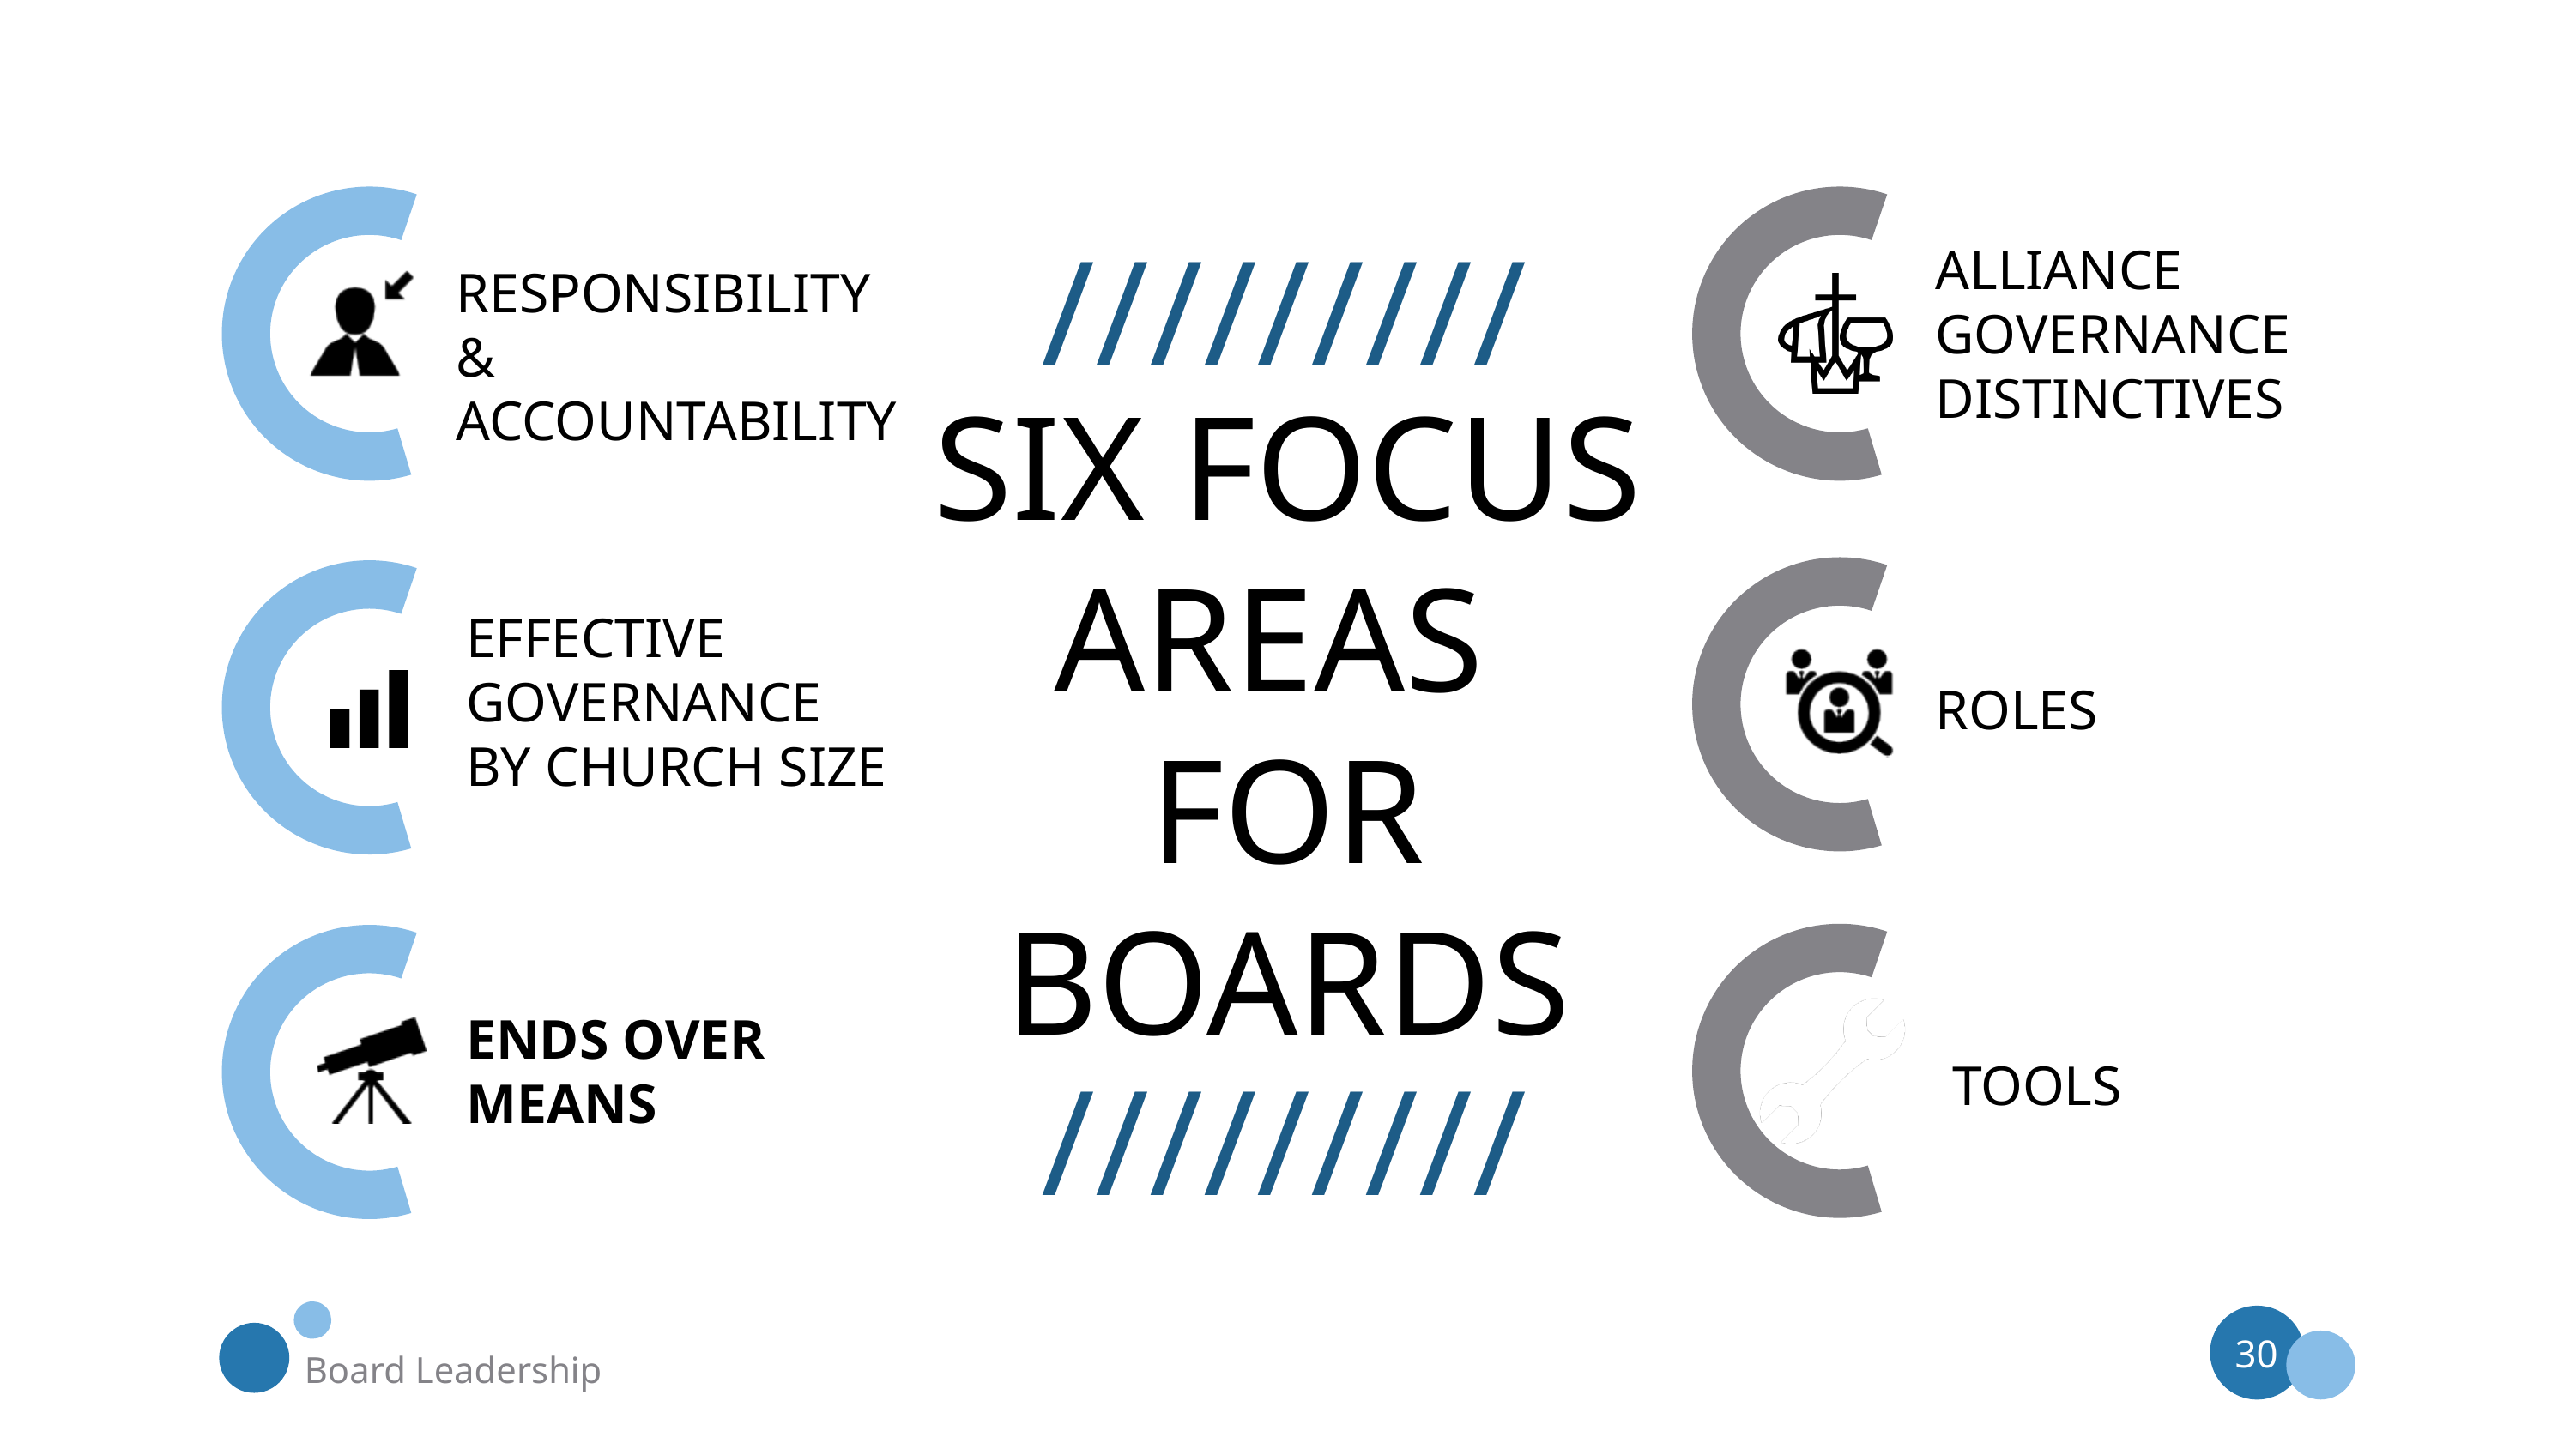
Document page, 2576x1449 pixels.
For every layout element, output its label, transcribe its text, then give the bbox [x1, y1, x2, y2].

text_box EFFECTIVE GOVERNANCE BY CHURCH SIZE [446, 595, 875, 807]
picture [1644, 890, 2024, 1252]
text_box [220, 558, 419, 857]
text_box TOOLS [2028, 1041, 2371, 1126]
text_box [1690, 184, 1890, 483]
picture [1777, 273, 1893, 395]
text_box ALLIANCE GOVERNANCE DISTINCTIVES [1915, 226, 2354, 439]
text_box SIX FOCUS AREAS FOR BOARDS [875, 367, 1700, 1074]
text_box ///////// [1022, 211, 1594, 405]
text_box ENDS OVER MEANS [446, 995, 885, 1144]
text_box RESPONSIBILITY & ACCOUNTABILITY [437, 249, 942, 462]
picture [1784, 646, 1896, 758]
picture [330, 669, 408, 748]
text_box [220, 184, 419, 483]
text_box [1690, 555, 1890, 854]
picture [317, 1017, 427, 1124]
text_box [220, 922, 419, 1222]
text_box ROLES [1915, 666, 2354, 751]
text_box ///////// [1022, 1041, 1594, 1235]
picture [306, 268, 419, 380]
